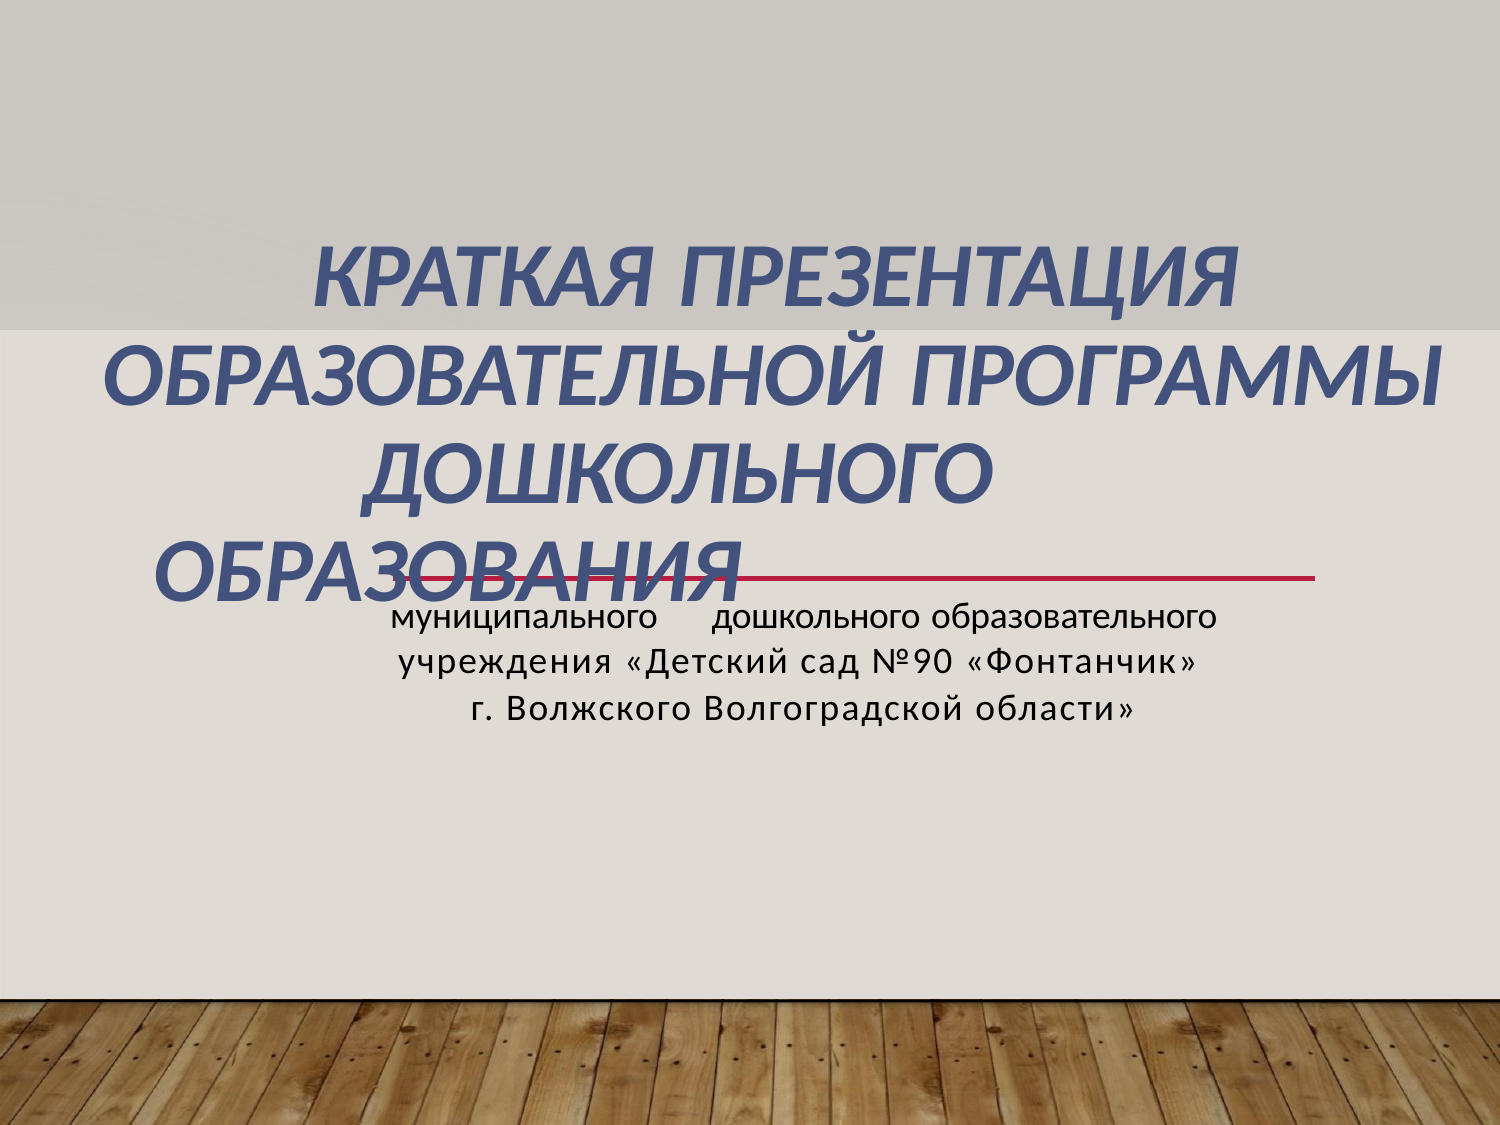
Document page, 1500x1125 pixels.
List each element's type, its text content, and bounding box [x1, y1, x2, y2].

picture [0, 0, 1500, 1000]
list КРАТКАЯ ПРЕЗЕНТАЦИЯ ОБРАЗОВАТЕЛЬНОЙ ПРОГРАММЫ ДОШКОЛЬНОГО ОБРАЗОВАНИЯ [35, 211, 1465, 864]
text_box муниципального дошкольного образовательного учреждения «Детский сад №90 «Фонтанчик» г. Волжского Волгоградской области» [266, 589, 1341, 728]
picture [0, 1002, 1500, 1125]
